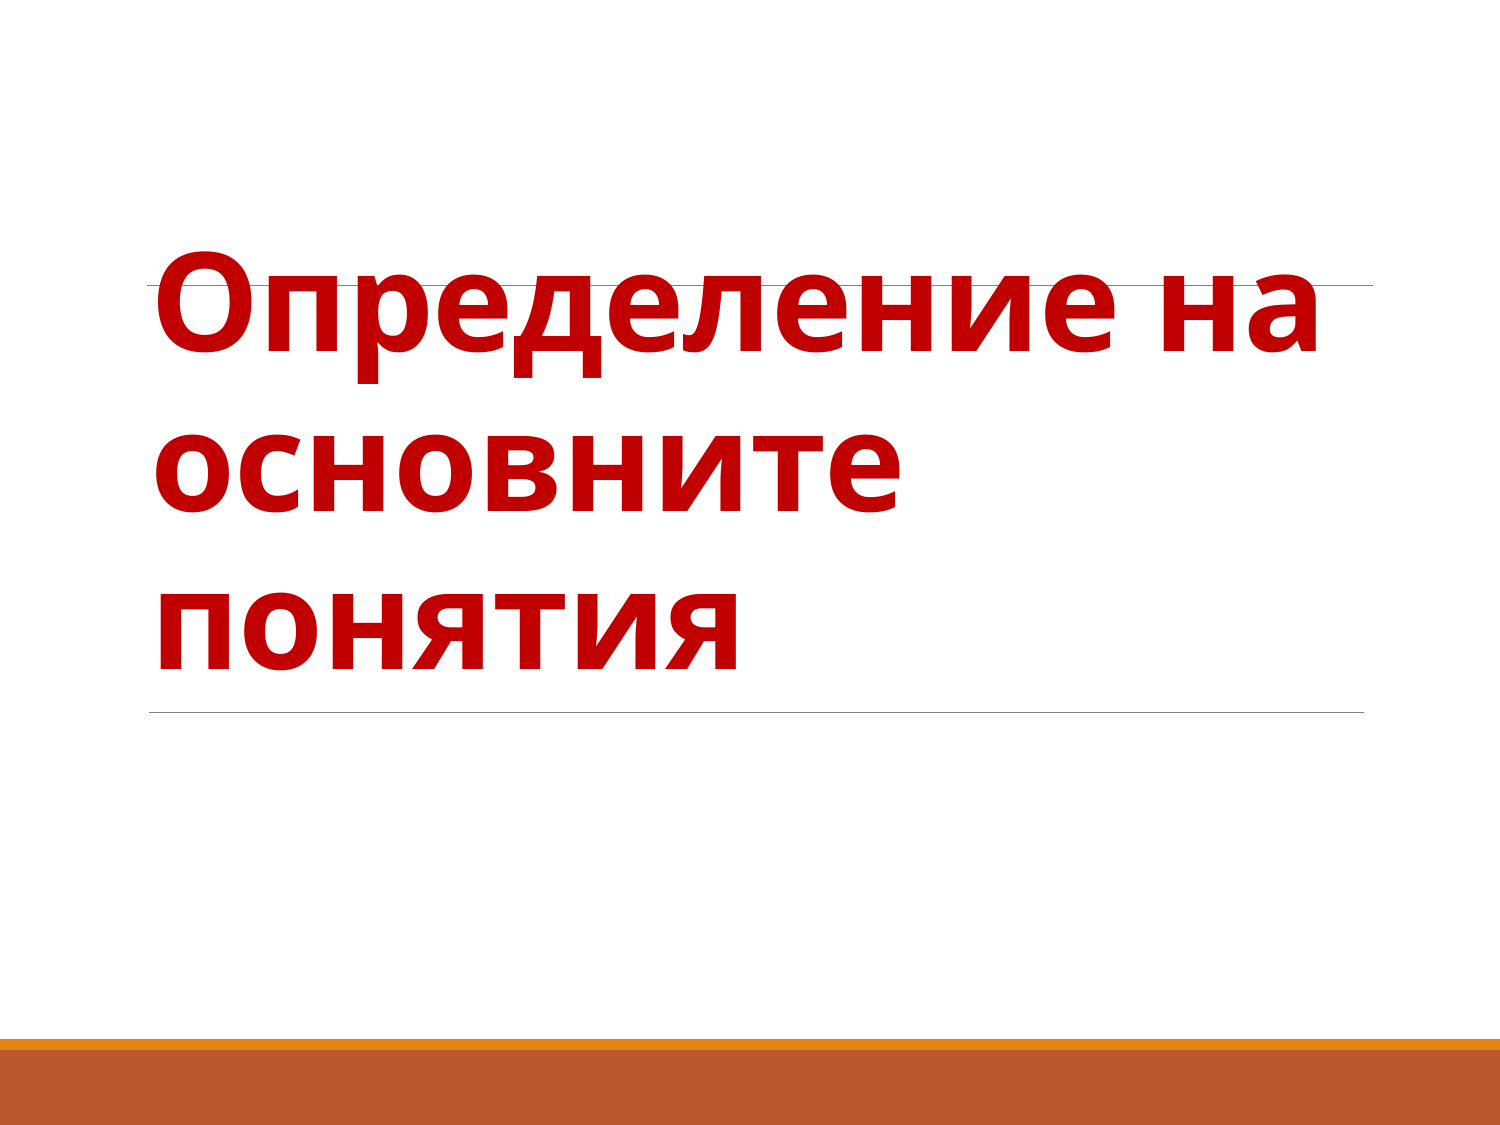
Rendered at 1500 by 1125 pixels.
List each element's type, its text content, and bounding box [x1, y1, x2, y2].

title Определение на основните понятия [135, 124, 1373, 710]
